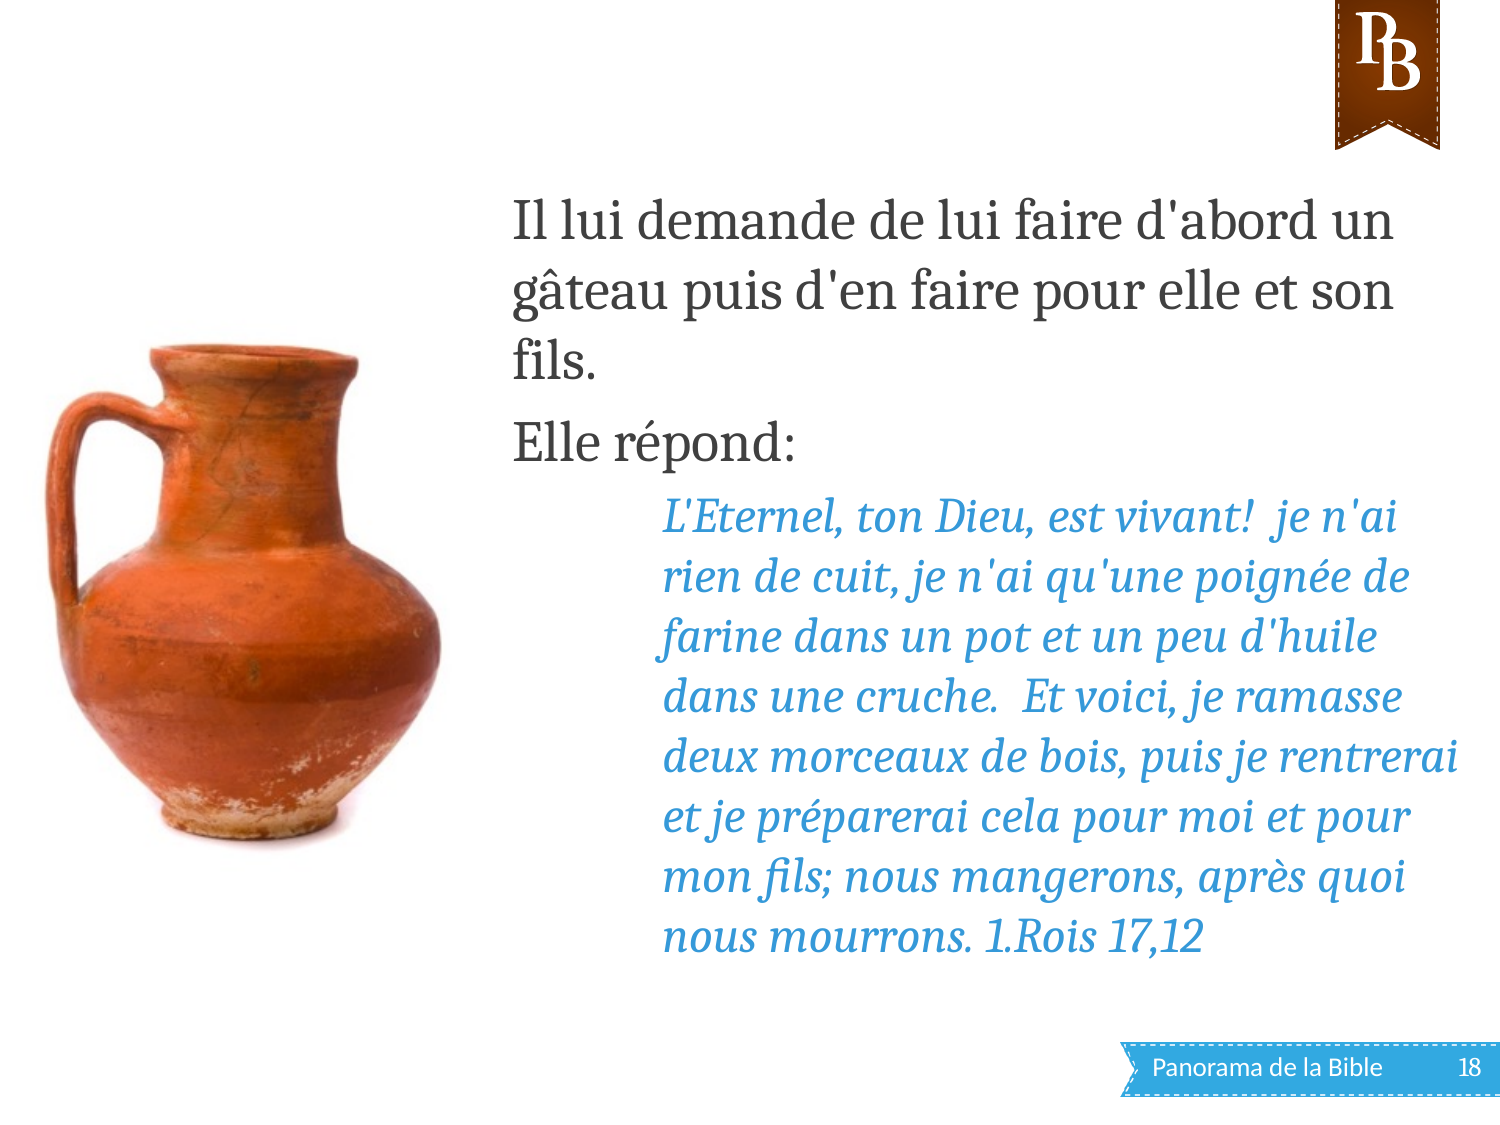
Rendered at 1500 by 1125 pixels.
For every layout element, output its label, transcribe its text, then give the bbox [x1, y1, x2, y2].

picture [0, 0, 487, 1125]
picture [1335, 0, 1440, 150]
picture [1120, 1042, 1500, 1097]
list Il lui demande de lui faire d'abord un gâteau puis d'en faire pour elle et son fils. Elle répond: L'Eternel, ton Dieu, est vivant! je n'ai rien de cuit, je n'ai qu'une poignée de farine dans un pot et un peu d'huile dans une cruche. Et voici, je ramasse deux morceaux de bois, puis je rentrerai et je préparerai cela pour moi et pour mon fils; nous mangerons, après quoi nous mourrons. 1.Rois 17,12 [497, 173, 1490, 1023]
